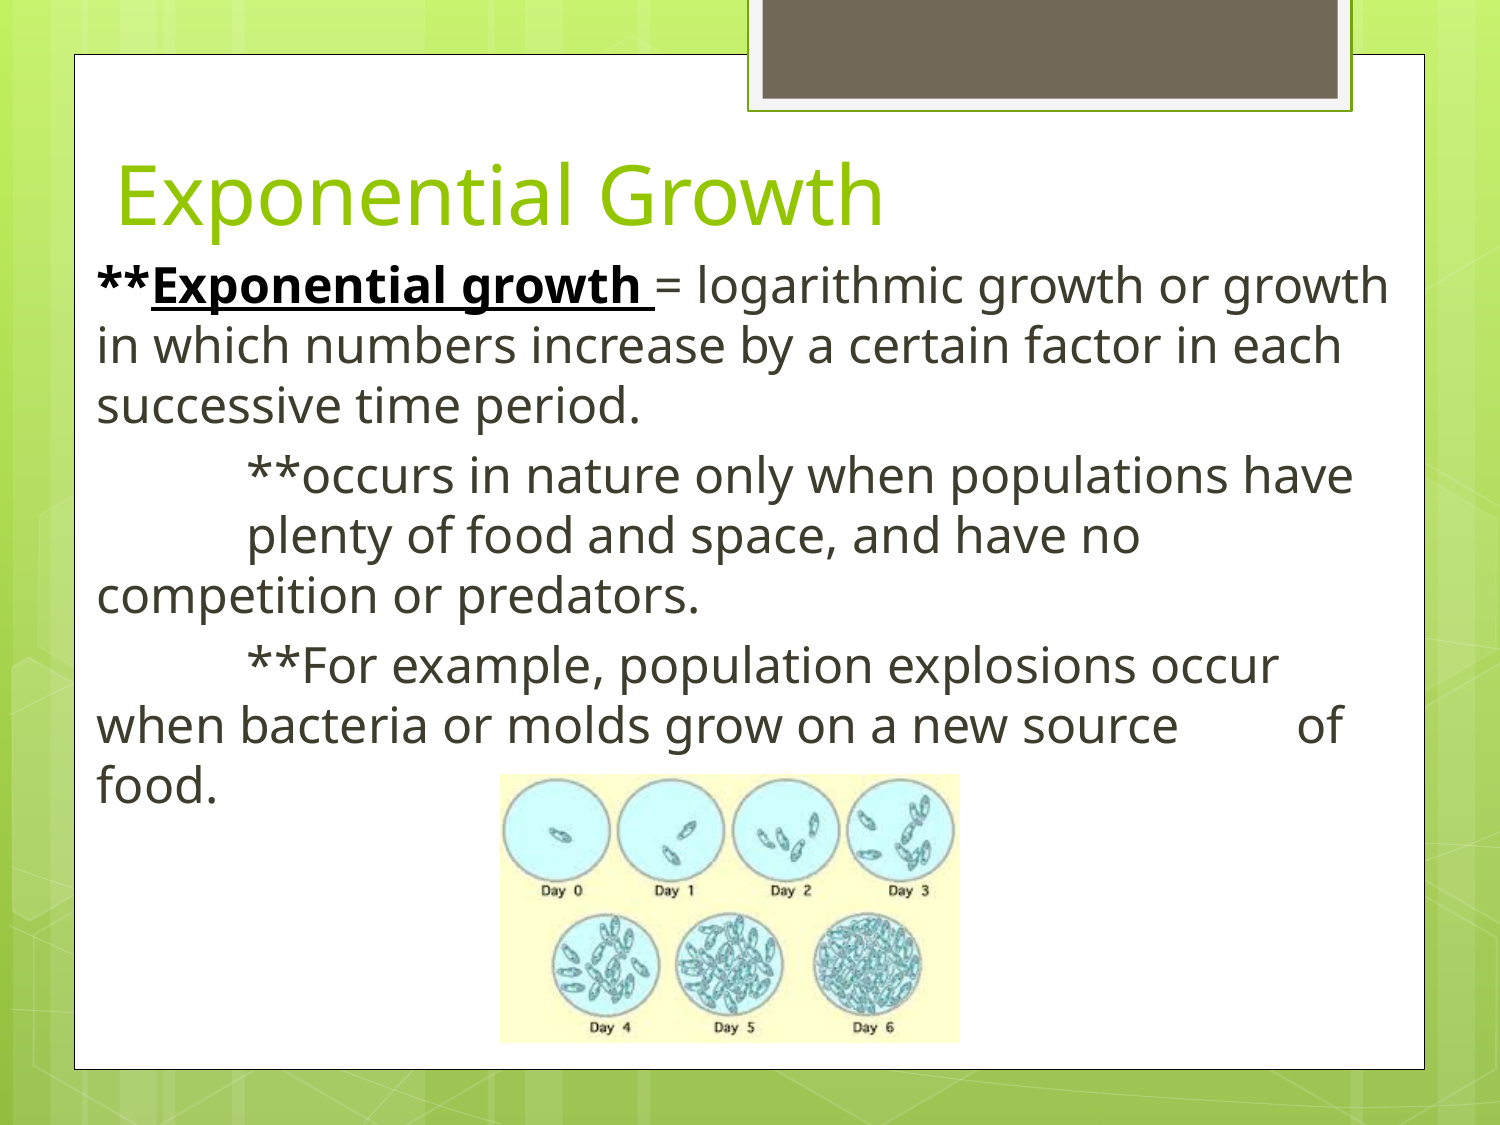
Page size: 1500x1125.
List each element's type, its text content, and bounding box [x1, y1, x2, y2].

list **Exponential growth = logarithmic growth or growth in which numbers increase by a certain factor in each successive time period. **occurs in nature only when populations have plenty of food and space, and have no competition or predators. **For example, population explosions occur when bacteria or molds grow on a new source of food. [70, 245, 1421, 959]
picture [499, 774, 960, 1043]
title Exponential Growth [99, 62, 1253, 245]
